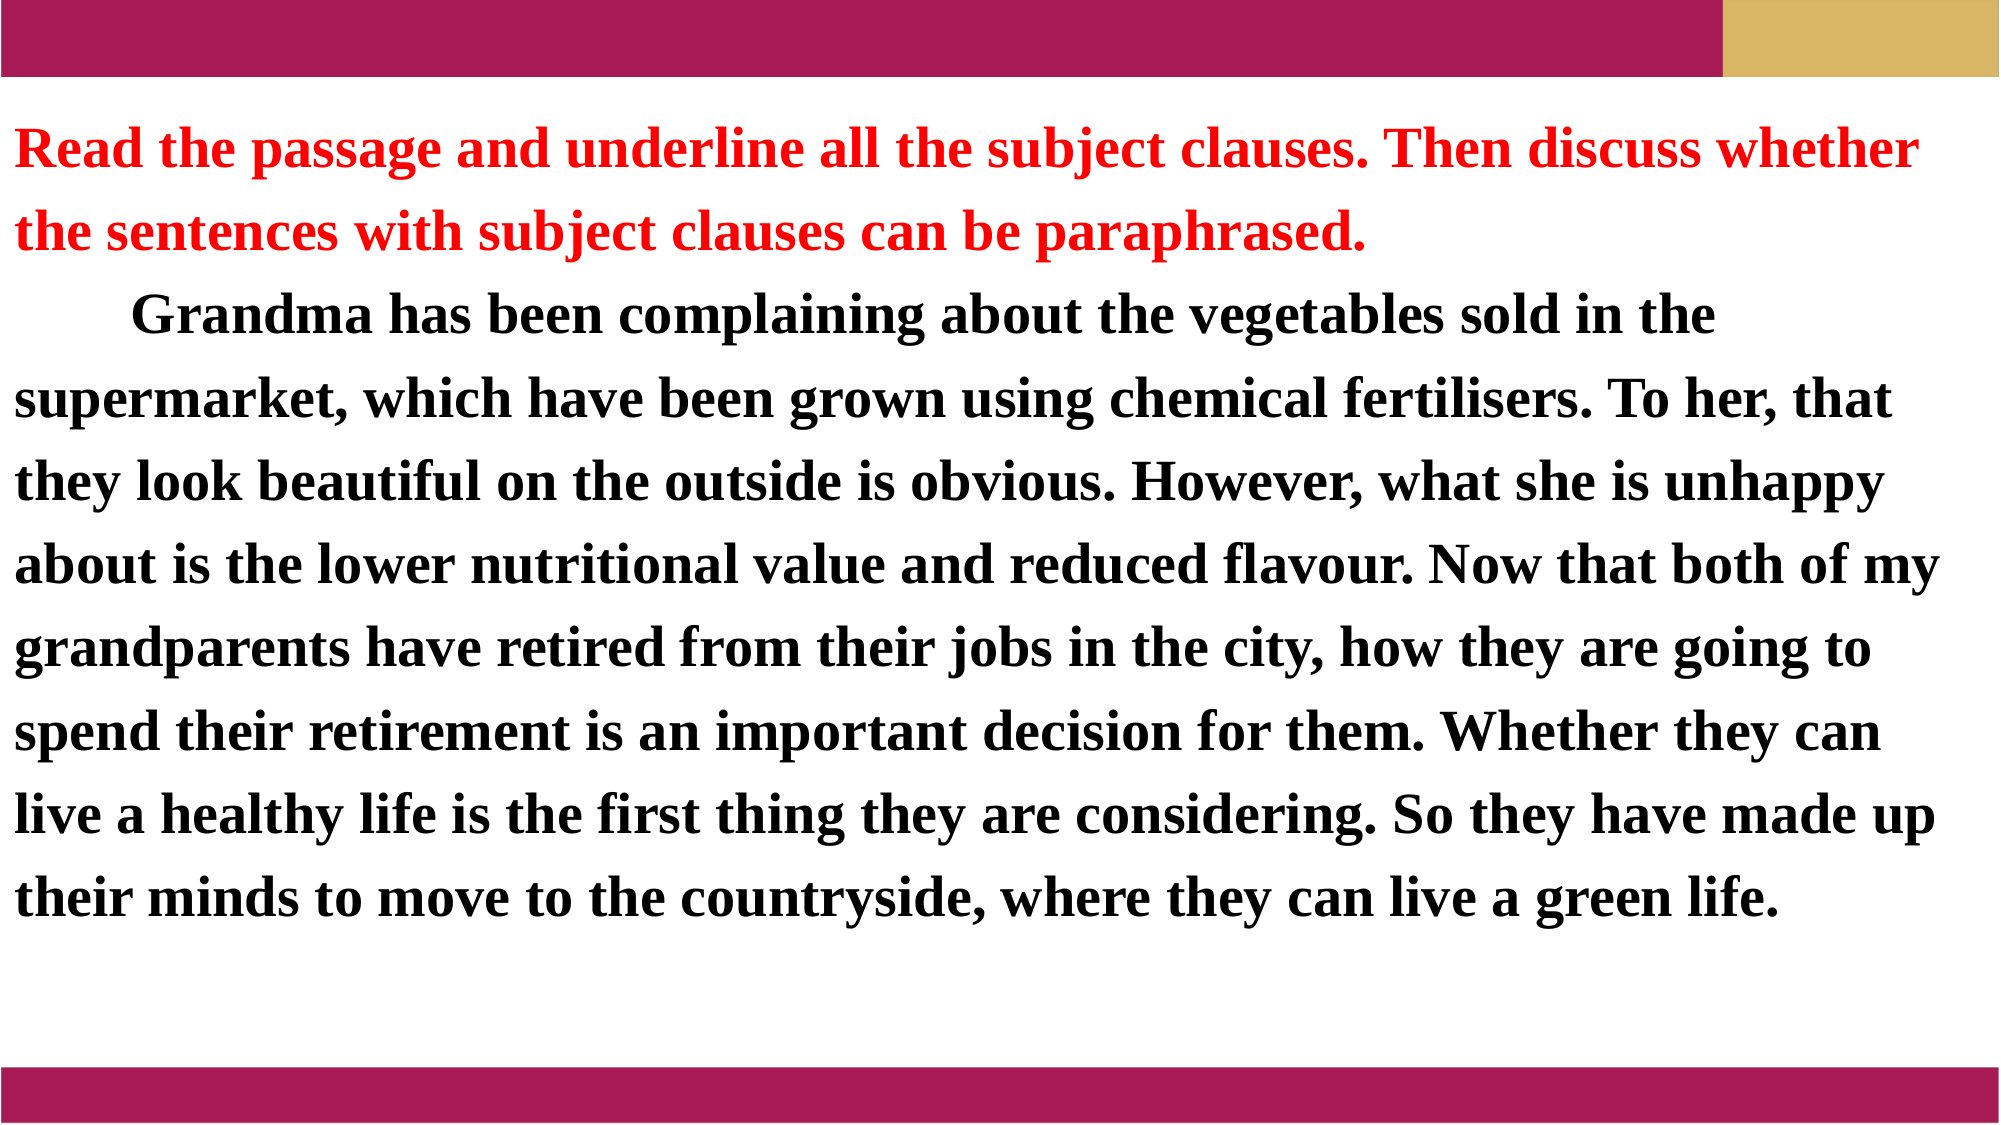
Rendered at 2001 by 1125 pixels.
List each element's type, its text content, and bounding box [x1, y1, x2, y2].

picture [0, 0, 2000, 78]
picture [0, 1066, 2000, 1125]
text_box Read the passage and underline all the subject clauses. Then discuss whether the sentences with subject clauses can be paraphrased. Grandma has been complaining about the vegetables sold in the supermarket, which have been grown using chemical fertilisers. To her, that they look beautiful on the outside is obvious. However, what she is unhappy about is the lower nutritional value and reduced flavour. Now that both of my grandparents have retired from their jobs in the city, how they are going to spend their retirement is an important decision for them. Whether they can live a healthy life is the first thing they are considering. So they have made up their minds to move to the countryside, where they can live a green life. [0, 87, 1966, 1006]
